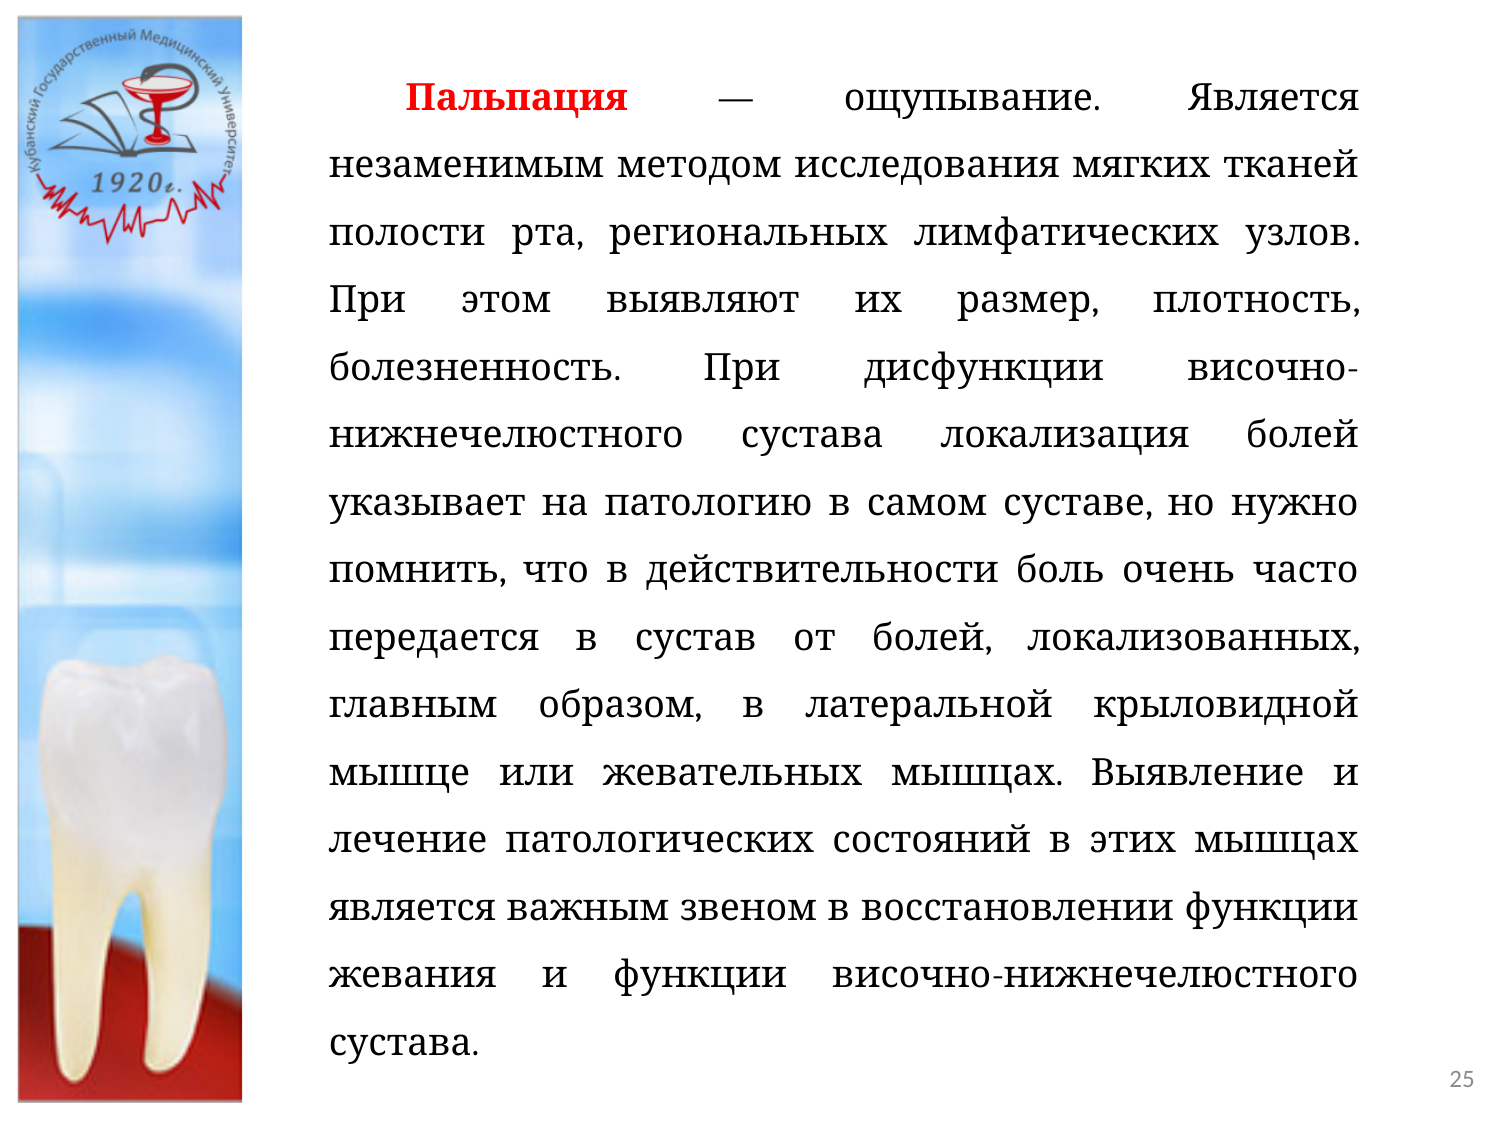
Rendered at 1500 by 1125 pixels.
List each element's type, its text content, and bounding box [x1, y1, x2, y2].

text_box Пальпация — ощупывание. Является незаменимым методом исследования мягких тканей полости рта, региональных лимфатических узлов. При этом выявляют их размер, плотность, болезненность. При дисфункции височно-нижнечелюстного сустава локализация болей указывает на патологию в самом суставе, но нужно помнить, что в действительности боль очень часто передается в сустав от болей, локализованных, главным образом, в латеральной крыловидной мышце или жевательных мышцах. Выявление и лечение патологических состояний в этих мышцах является важным звеном в восстановлении функции жевания и функции височно-нижнечелюстного сустава. [312, 42, 1376, 1070]
picture [17, 15, 243, 1103]
slide_number 25 [1139, 1047, 1490, 1108]
